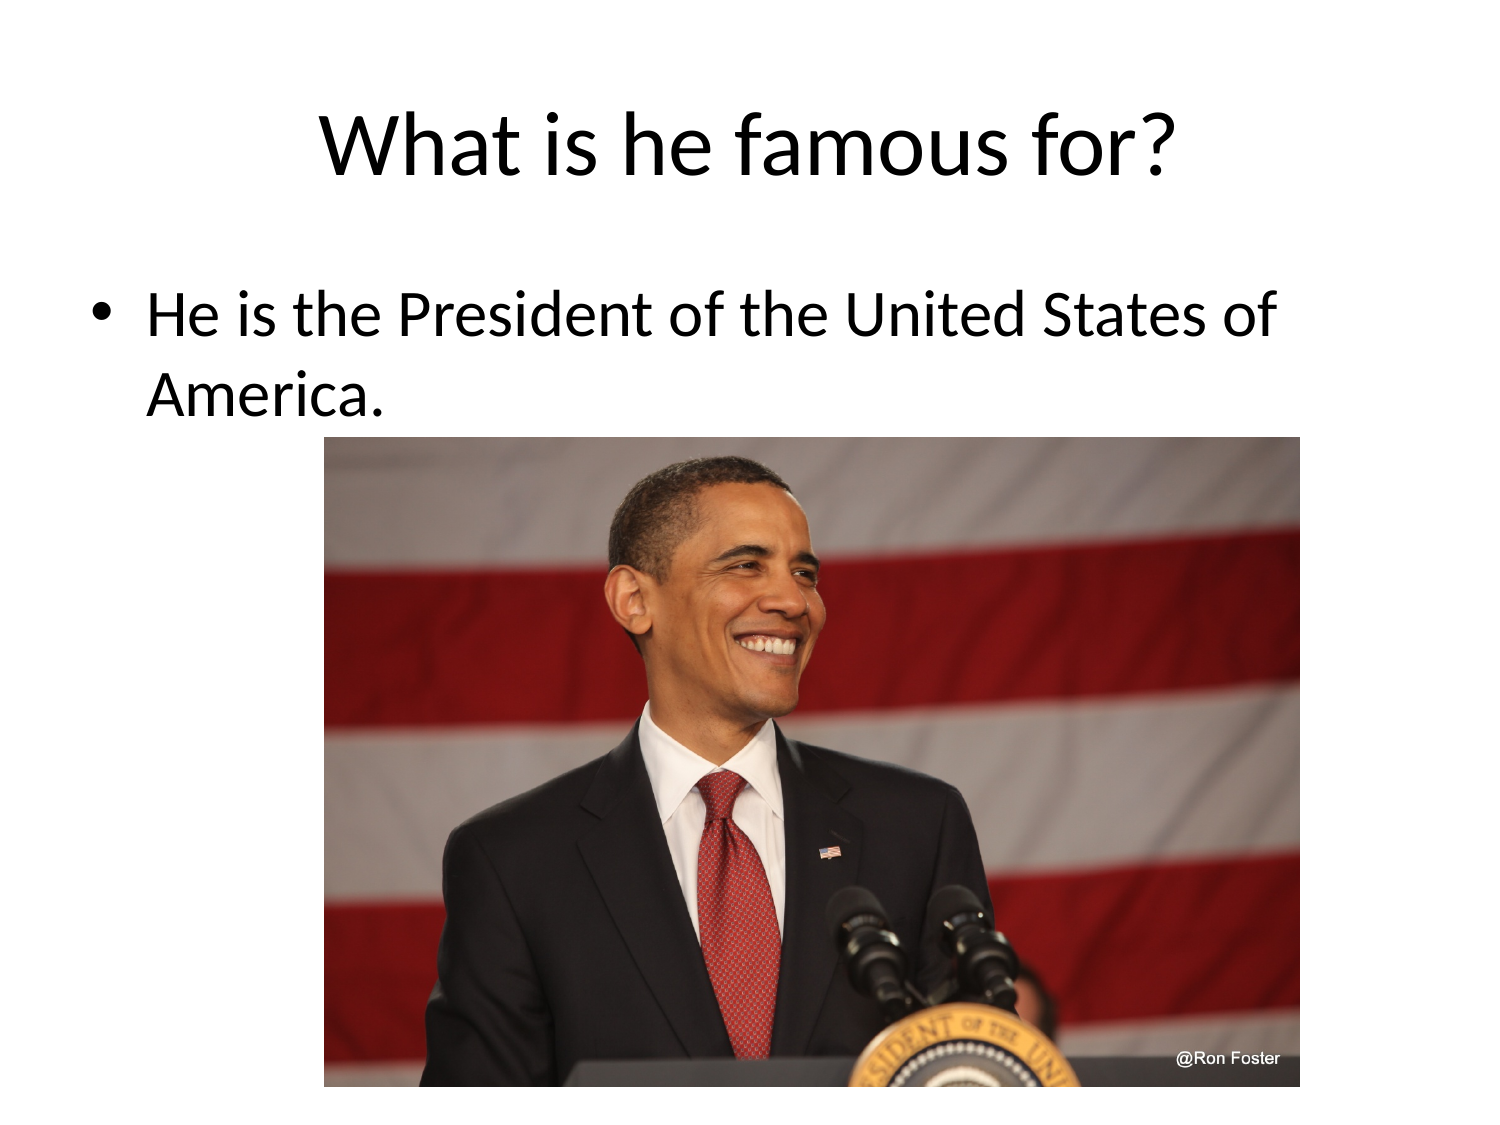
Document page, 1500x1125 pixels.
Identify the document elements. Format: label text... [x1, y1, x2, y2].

list He is the President of the United States of America. [75, 262, 1425, 1005]
picture [324, 437, 1301, 1088]
title What is he famous for? [75, 45, 1425, 233]
